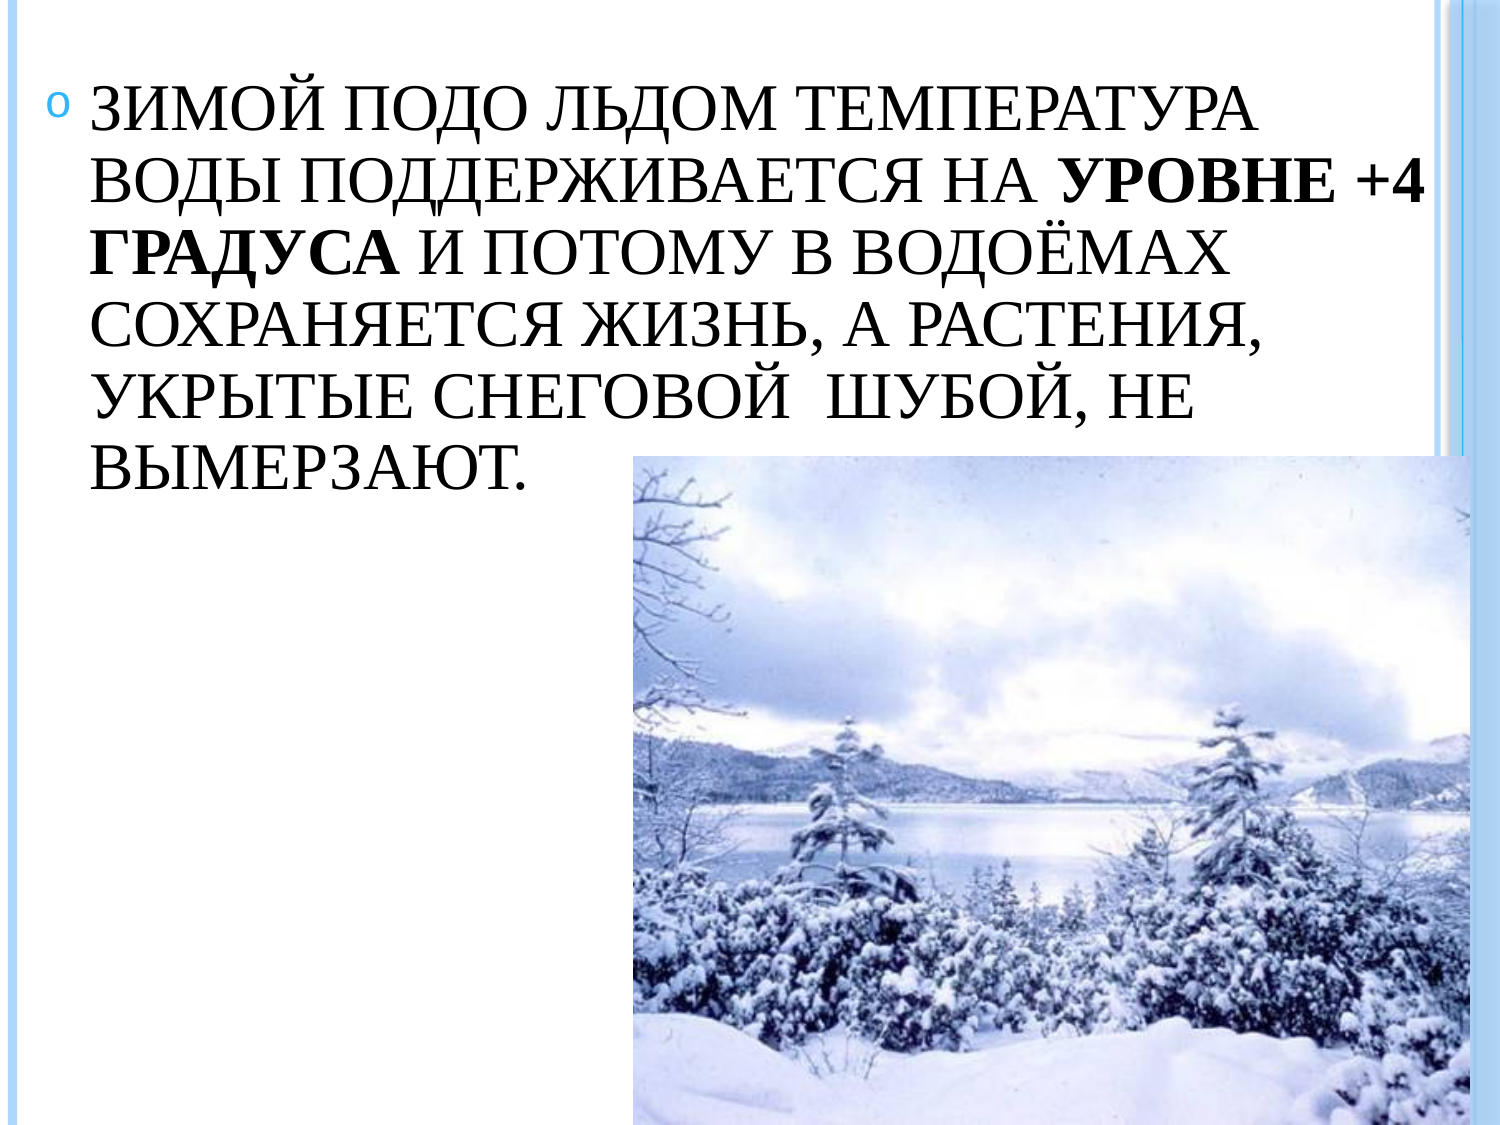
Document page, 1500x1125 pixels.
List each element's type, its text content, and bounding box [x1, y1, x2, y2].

picture [632, 455, 1470, 1125]
list ЗИМОЙ ПОДО ЛЬДОМ ТЕМПЕРАТУРА ВОДЫ ПОДДЕРЖИВАЕТСЯ НА УРОВНЕ +4 ГРАДУСА И ПОТОМУ В ВОДОЁМАХ СОХРАНЯЕТСЯ ЖИЗНЬ, А РАСТЕНИЯ, УКРЫТЫЕ СНЕГОВОЙ ШУБОЙ, НЕ ВЫМЕРЗАЮТ. [29, 2, 1448, 581]
